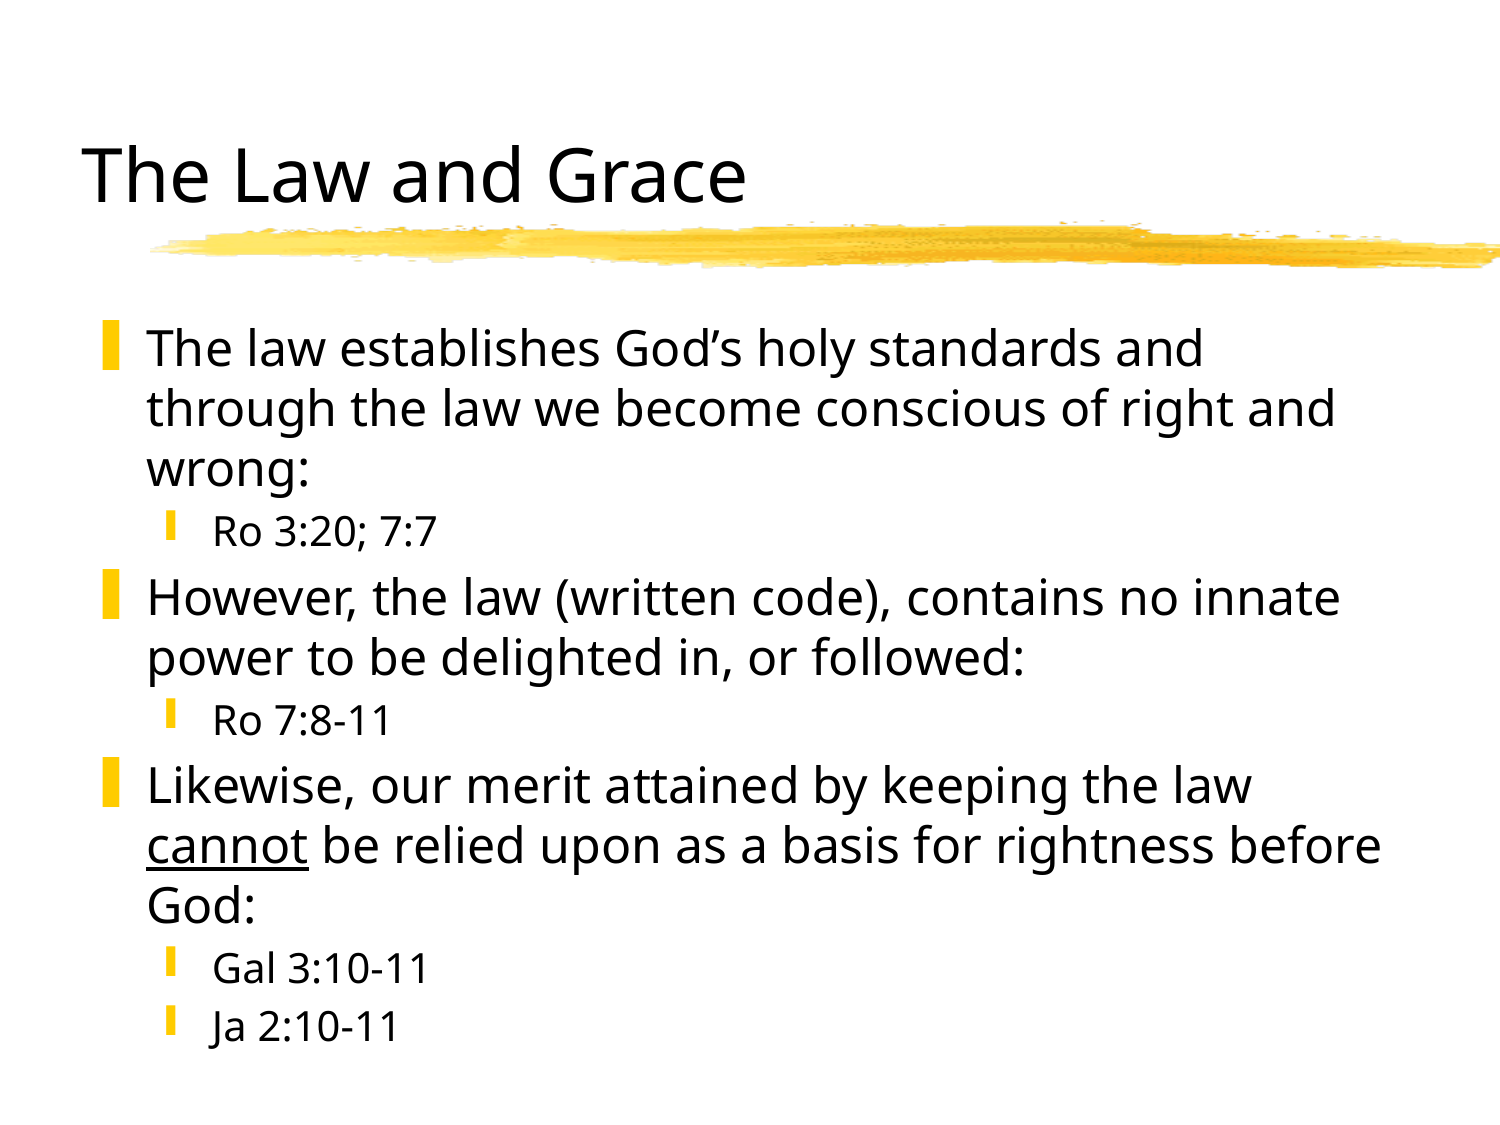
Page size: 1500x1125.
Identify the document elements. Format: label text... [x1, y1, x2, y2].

list The law establishes God’s holy standards and through the law we become conscious of right and wrong: Ro 3:20; 7:7 However, the law (written code), contains no innate power to be delighted in, or followed: Ro 7:8-11 Likewise, our merit attained by keeping the law cannot be relied upon as a basis for rightness before God: Gal 3:10-11 Ja 2:10-11 [75, 309, 1417, 994]
picture [150, 215, 1500, 279]
title The Law and Grace [66, 37, 1342, 225]
